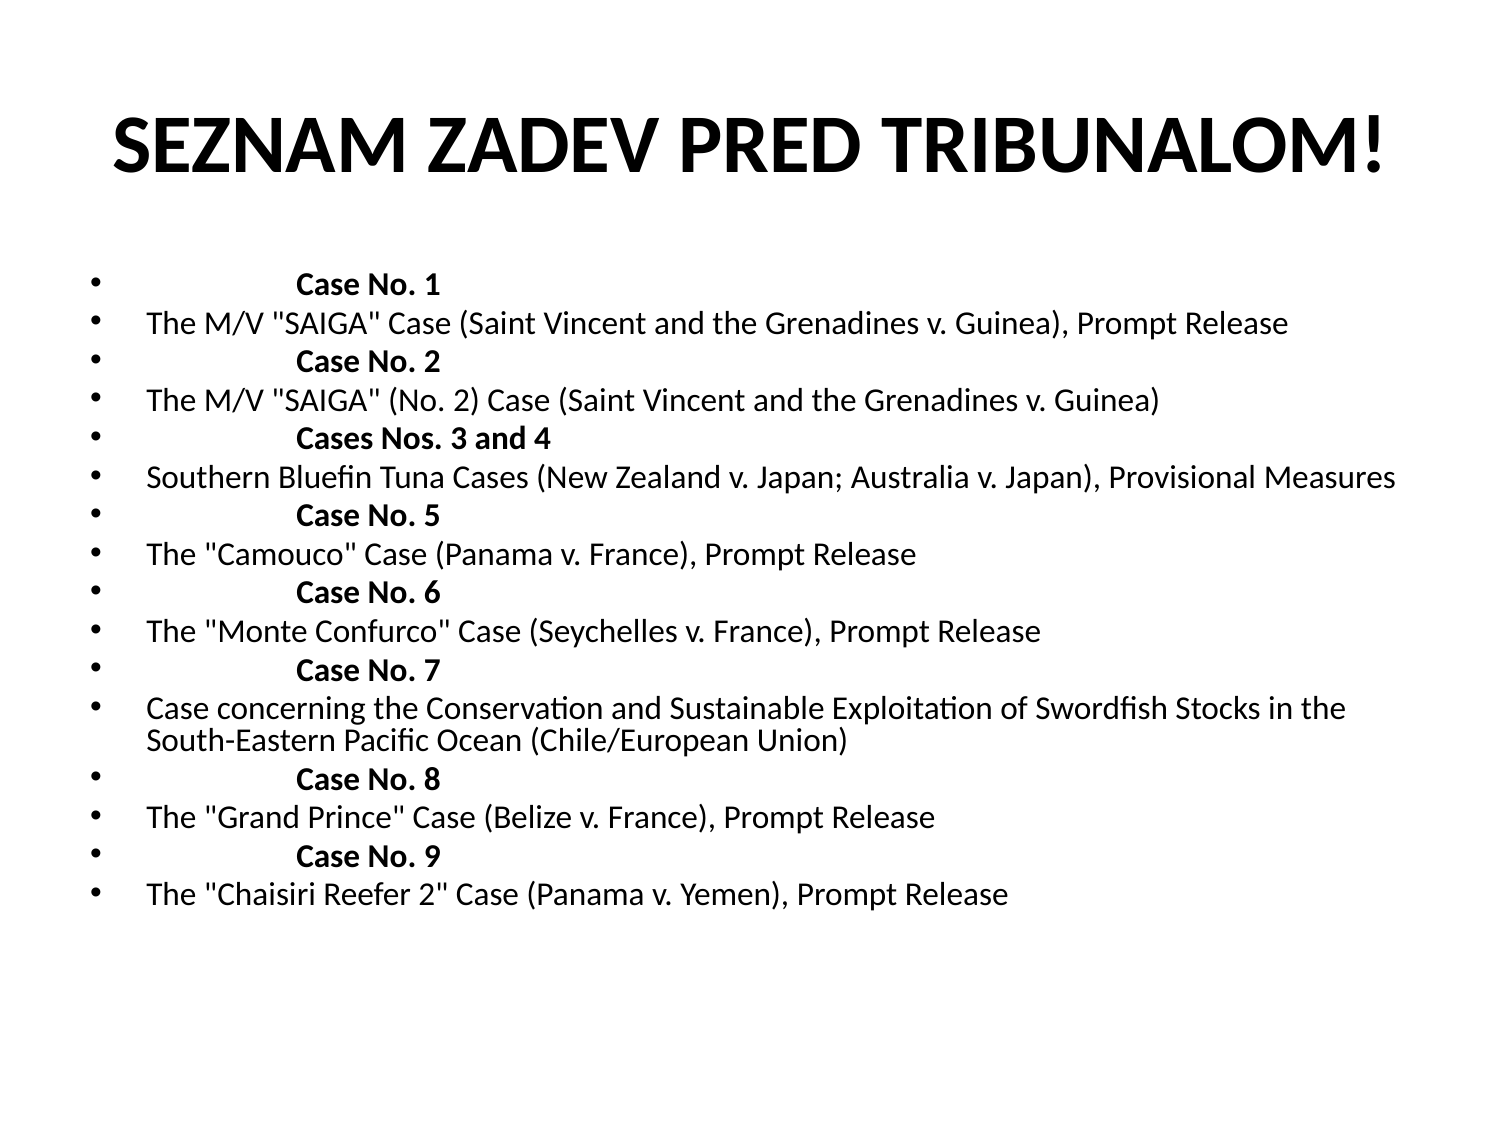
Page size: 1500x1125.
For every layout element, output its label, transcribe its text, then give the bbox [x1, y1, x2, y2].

list Case No. 1 The M/V "SAIGA" Case (Saint Vincent and the Grenadines v. Guinea), Prompt Release Case No. 2 The M/V "SAIGA" (No. 2) Case (Saint Vincent and the Grenadines v. Guinea) Cases Nos. 3 and 4 Southern Bluefin Tuna Cases (New Zealand v. Japan; Australia v. Japan), Provisional Measures Case No. 5 The "Camouco" Case (Panama v. France), Prompt Release Case No. 6 The "Monte Confurco" Case (Seychelles v. France), Prompt Release Case No. 7 Case concerning the Conservation and Sustainable Exploitation of Swordfish Stocks in the South-Eastern Pacific Ocean (Chile/European Union) Case No. 8 The "Grand Prince" Case (Belize v. France), Prompt Release Case No. 9 The "Chaisiri Reefer 2" Case (Panama v. Yemen), Prompt Release [74, 262, 1426, 1006]
title SEZNAM ZADEV PRED TRIBUNALOM! [74, 44, 1426, 233]
